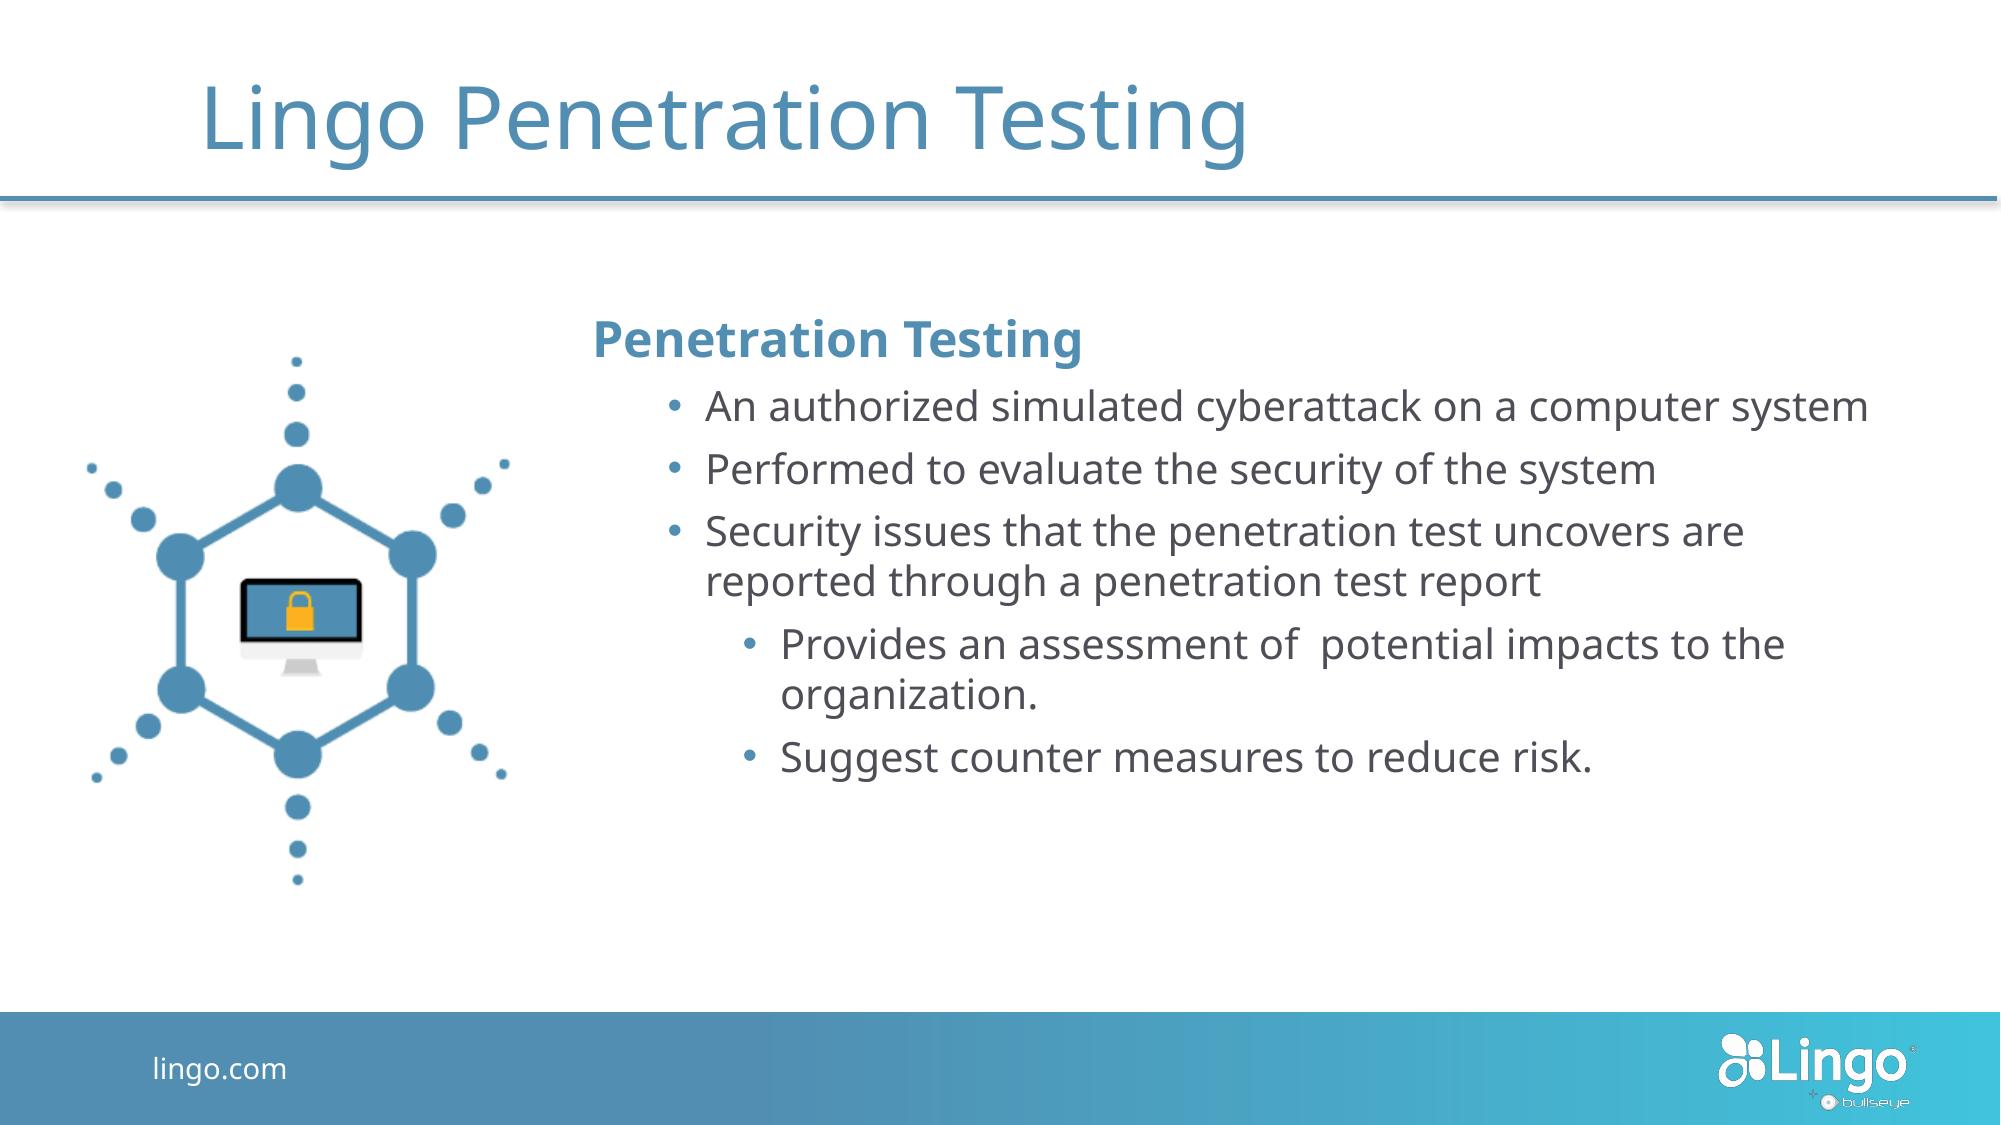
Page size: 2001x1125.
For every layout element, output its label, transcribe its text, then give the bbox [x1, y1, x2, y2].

picture [1714, 1032, 1921, 1112]
title Lingo Penetration Testing [184, 49, 1886, 194]
picture [78, 342, 525, 894]
list Penetration Testing An authorized simulated cyberattack on a computer system Performed to evaluate the security of the system Security issues that the penetration test uncovers are reported through a penetration test report Provides an assessment of potential impacts to the organization. Suggest counter measures to reduce risk. [577, 299, 1938, 936]
